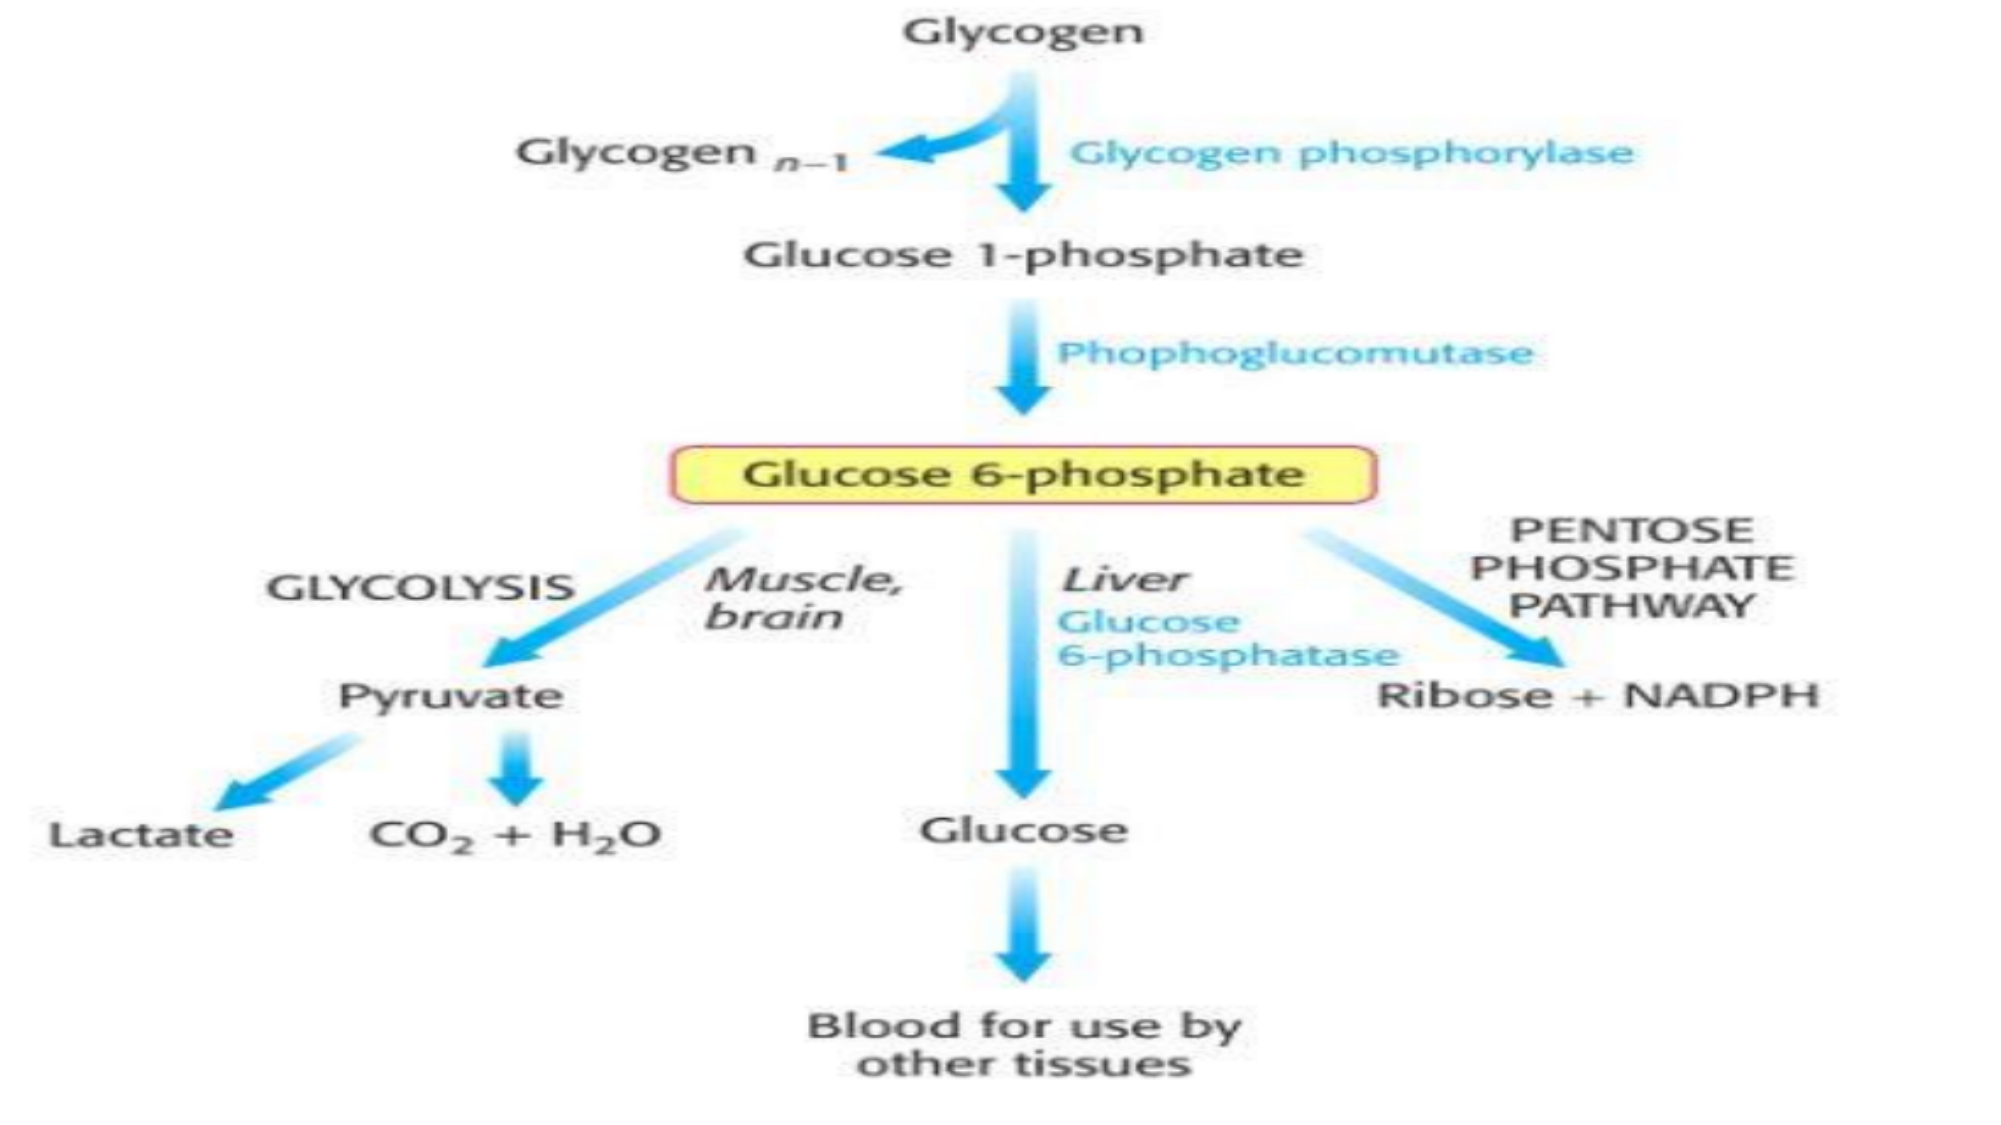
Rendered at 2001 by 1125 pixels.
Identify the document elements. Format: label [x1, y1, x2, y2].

list [0, 1, 2000, 1125]
